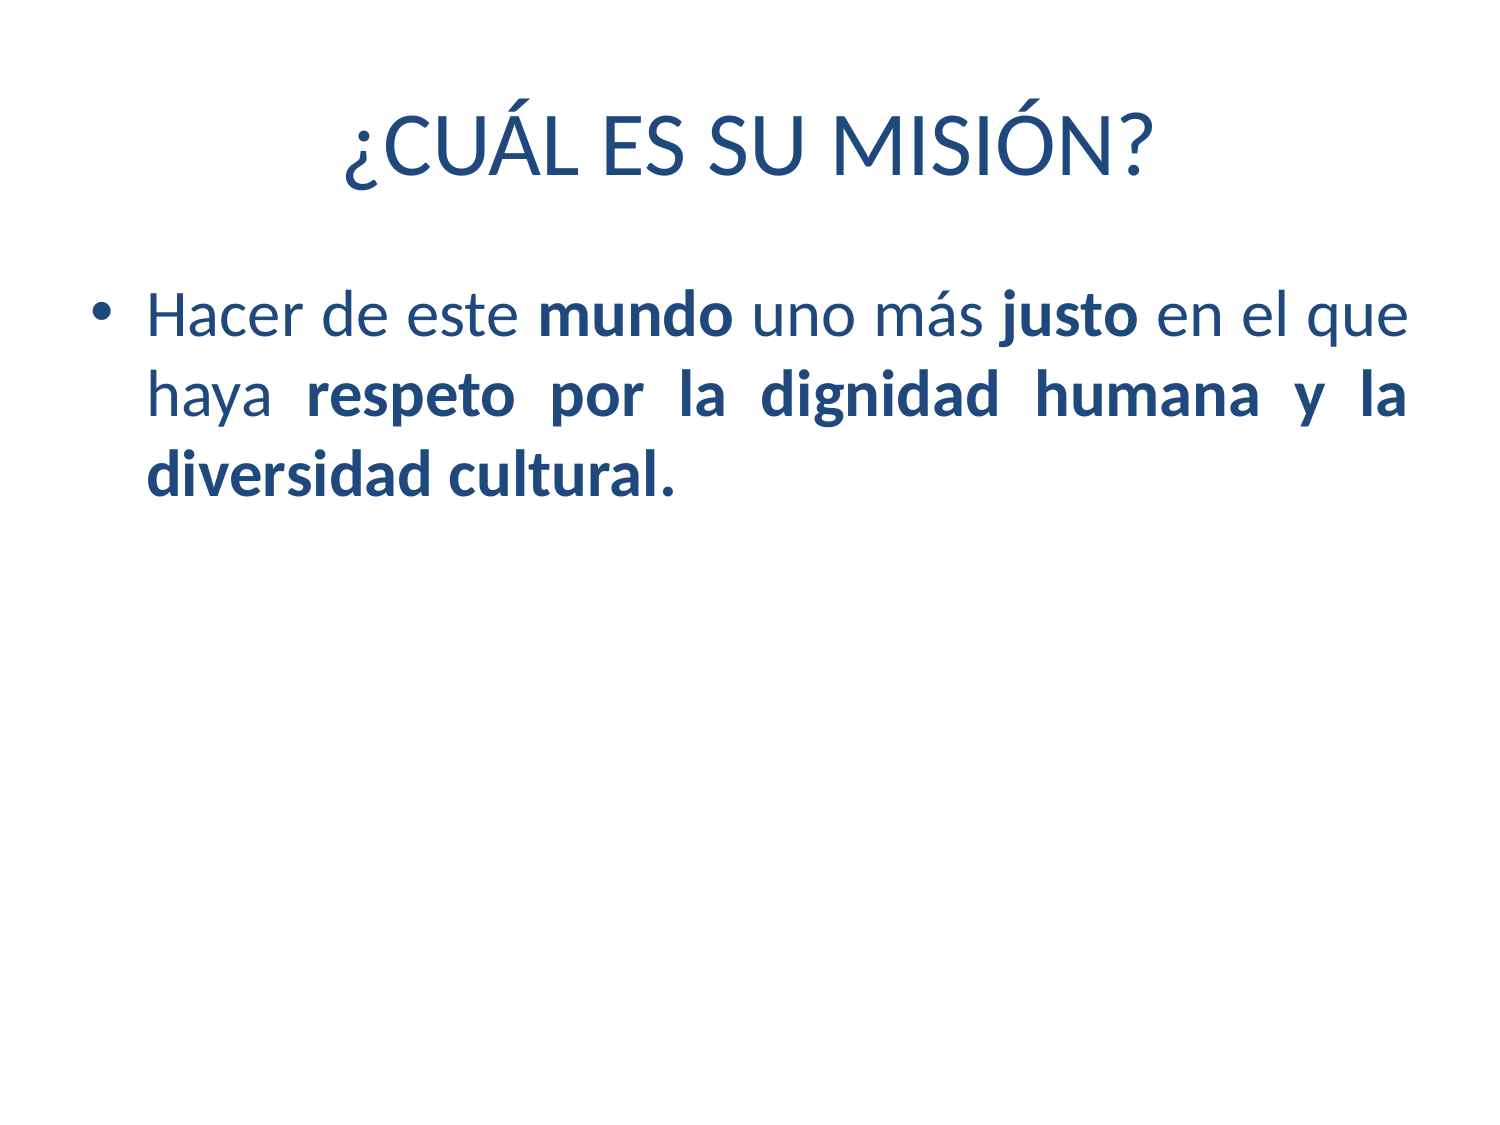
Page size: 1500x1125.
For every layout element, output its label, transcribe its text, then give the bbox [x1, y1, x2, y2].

title ¿CUÁL ES SU MISIÓN? [75, 45, 1425, 233]
list Hacer de este mundo uno más justo en el que haya respeto por la dignidad humana y la diversidad cultural. [75, 262, 1425, 1005]
